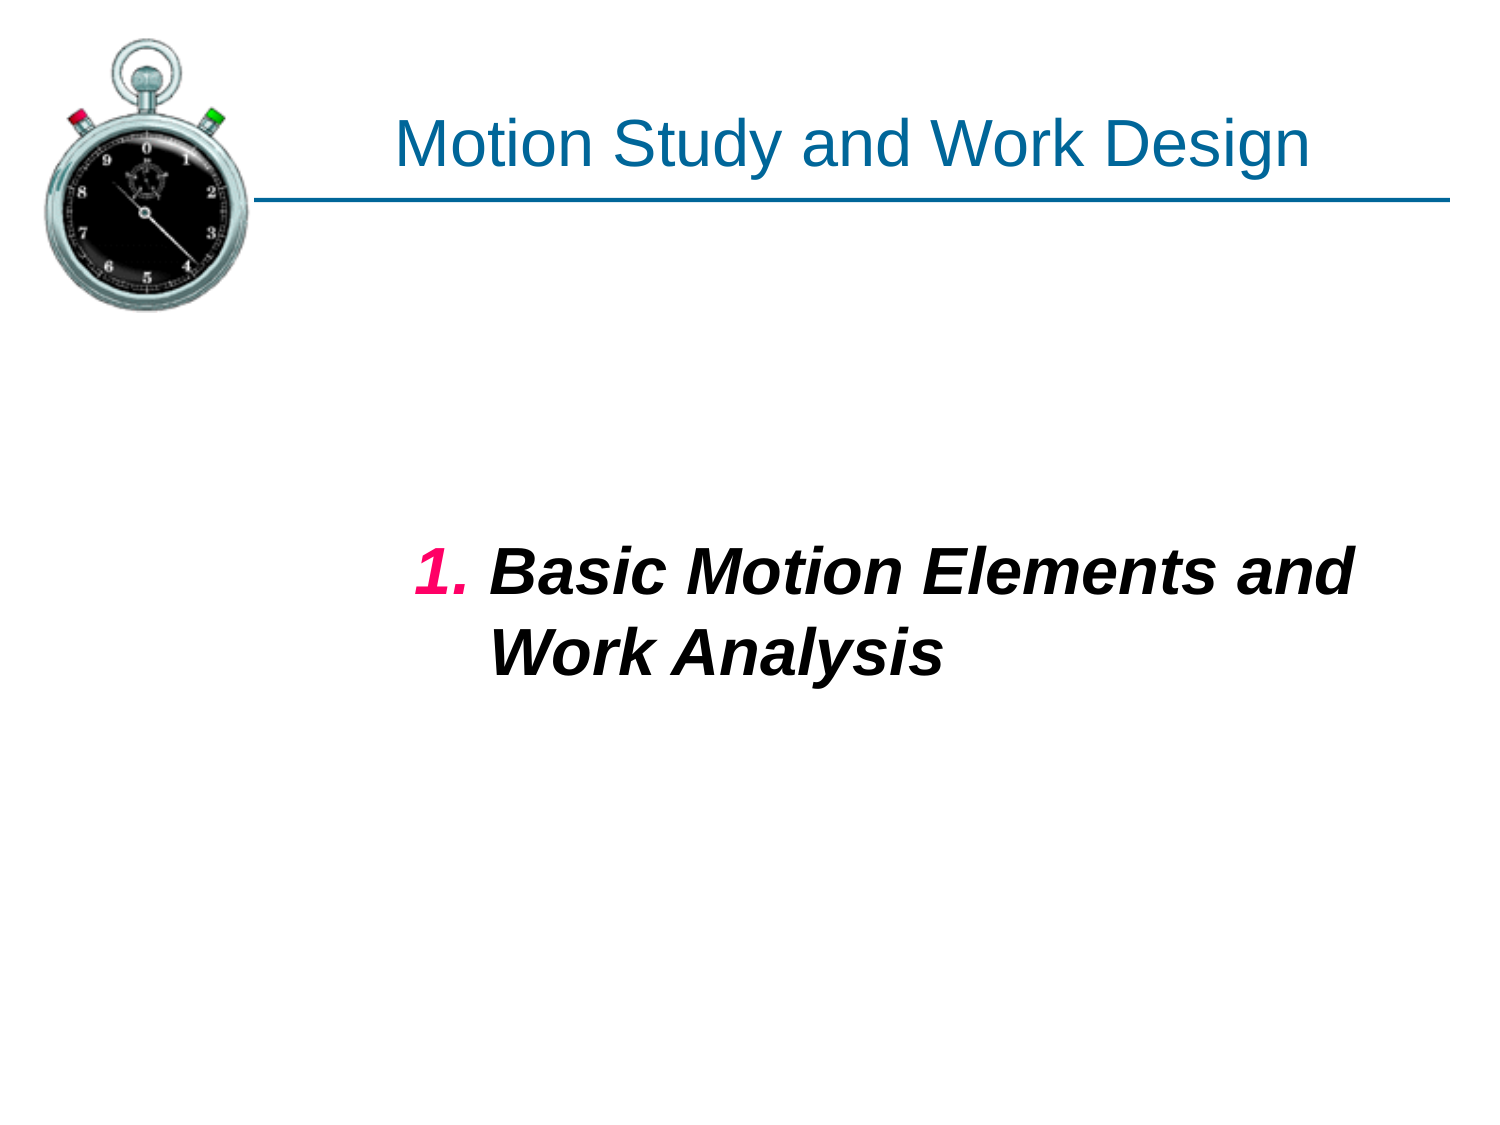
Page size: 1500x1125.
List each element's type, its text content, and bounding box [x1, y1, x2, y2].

title Motion Study and Work Design [275, 37, 1450, 188]
picture [37, 37, 254, 313]
list Basic Motion Elements and Work Analysis [399, 237, 1450, 975]
